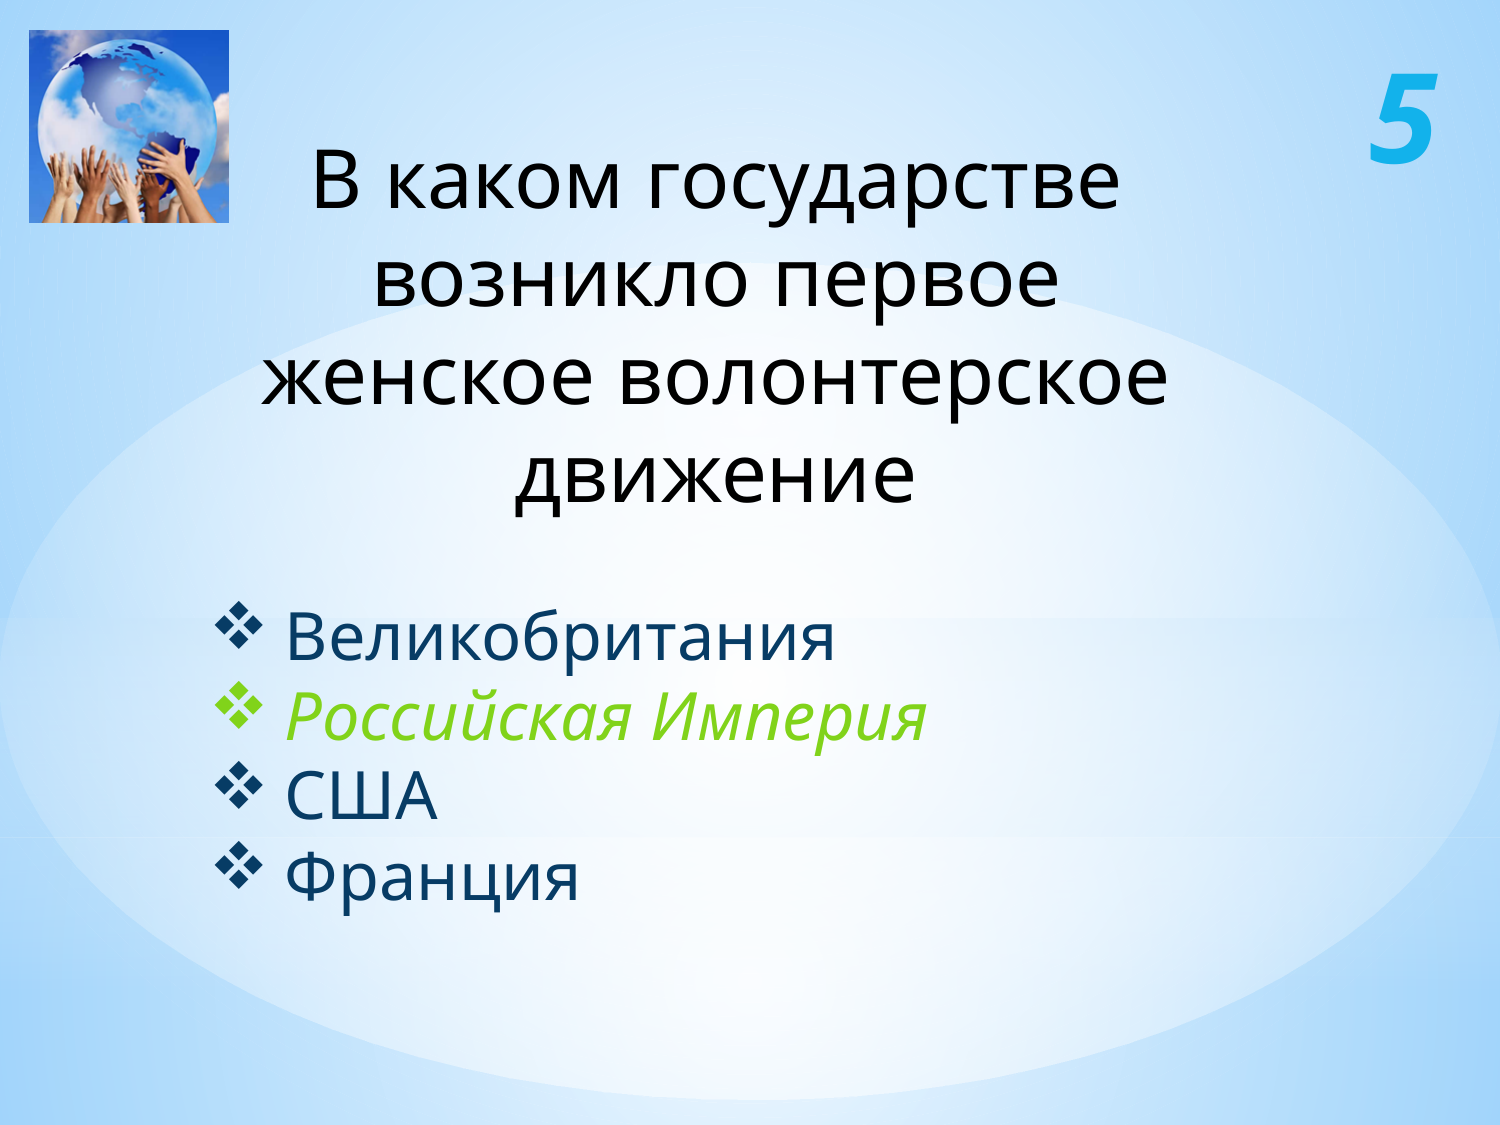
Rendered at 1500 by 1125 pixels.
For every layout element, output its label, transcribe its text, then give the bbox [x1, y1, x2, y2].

list В каком государстве возникло первое женское волонтерское движение [187, 120, 1238, 528]
picture [29, 30, 229, 224]
text_box Великобритания Российская Империя США Франция [194, 586, 1317, 921]
text_box 5 [1355, 30, 1454, 196]
